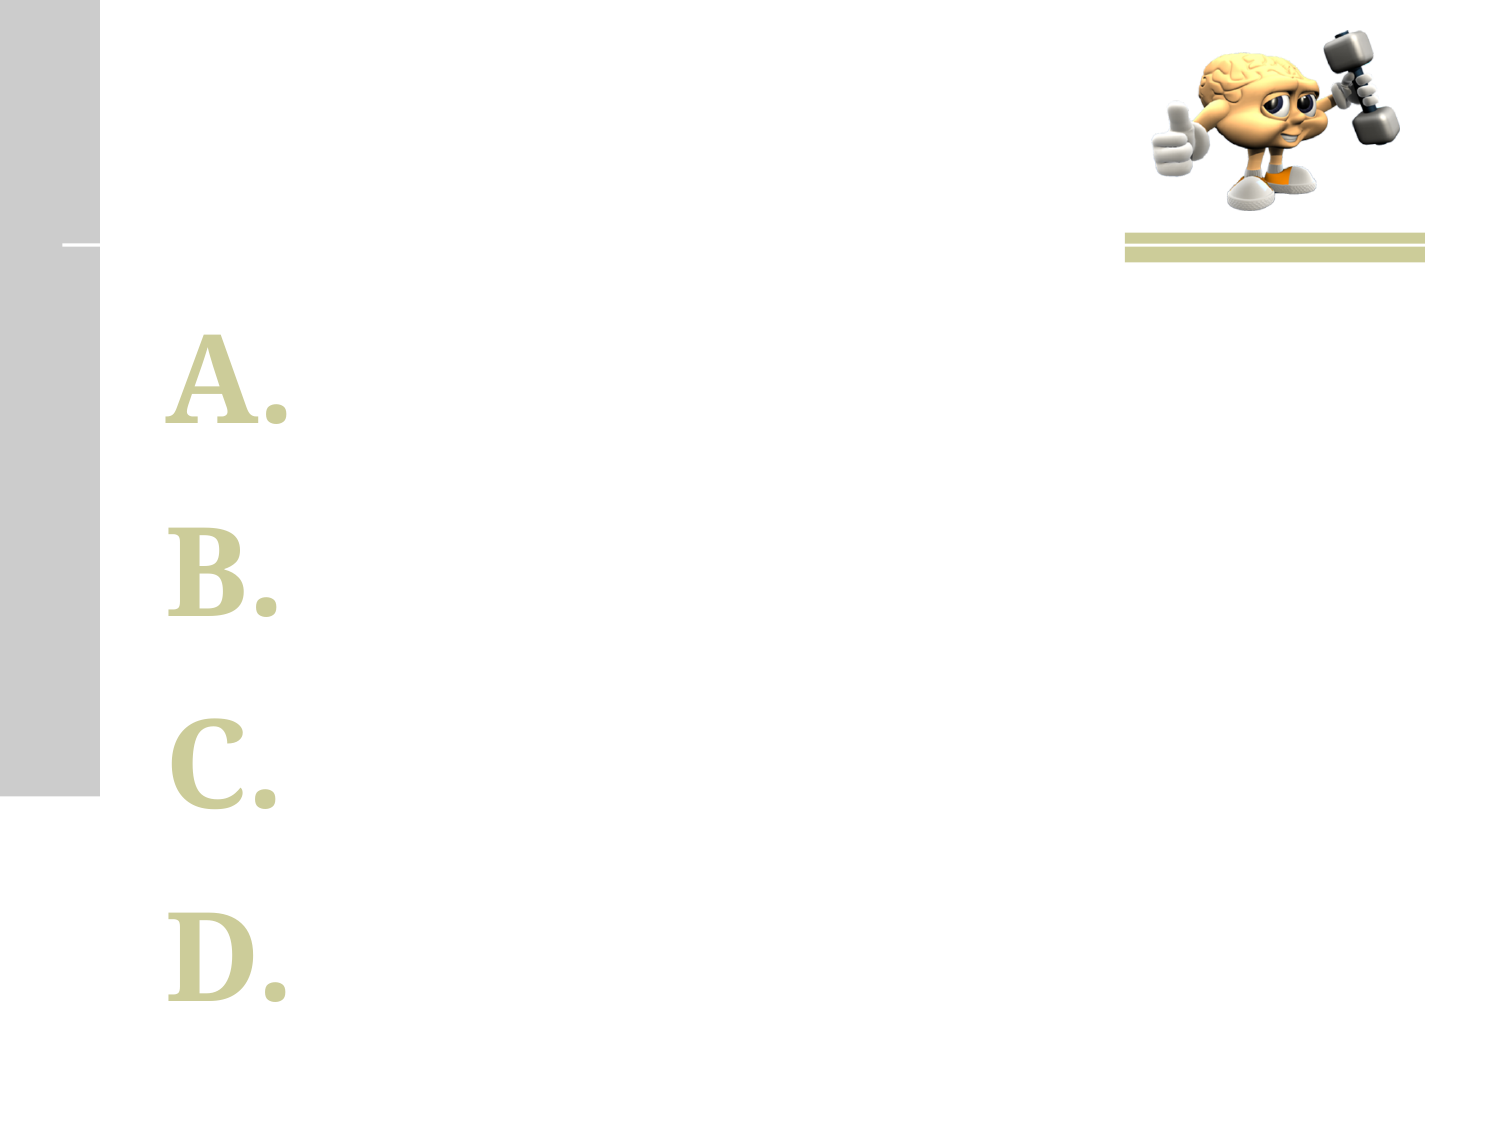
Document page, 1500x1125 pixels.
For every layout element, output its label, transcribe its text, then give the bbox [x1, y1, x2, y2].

list Sergipe Pernambuco Alagoas Ceará [150, 278, 1425, 1035]
picture [1151, 30, 1400, 211]
